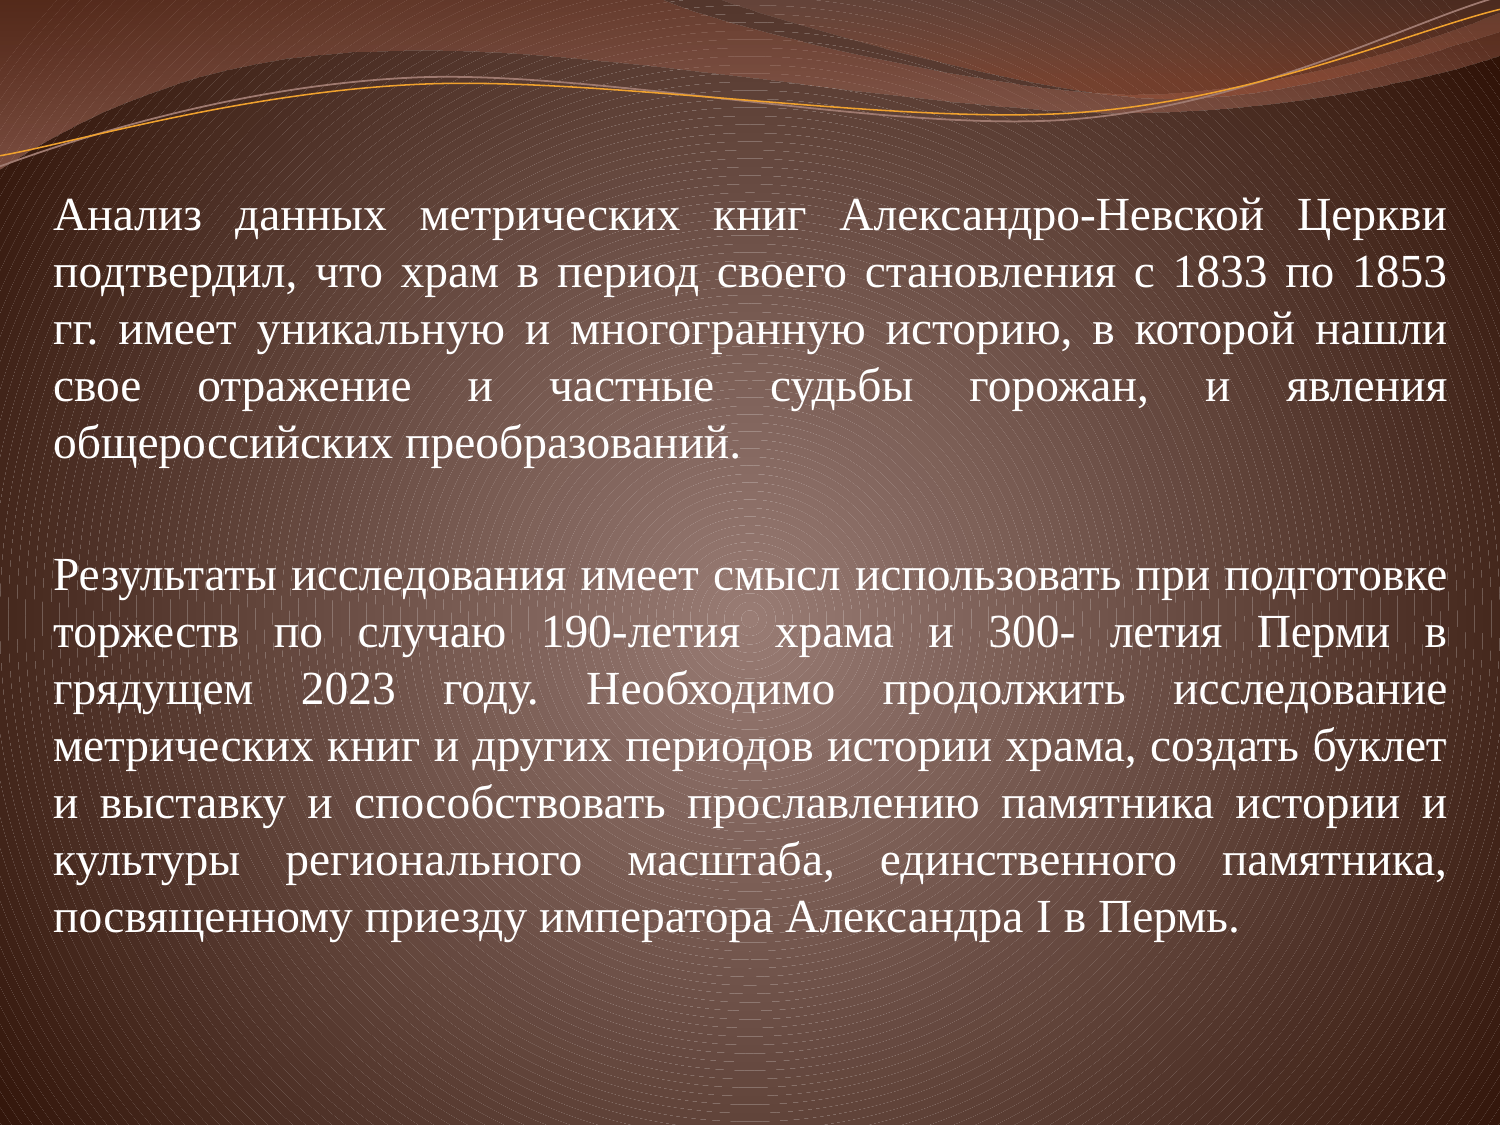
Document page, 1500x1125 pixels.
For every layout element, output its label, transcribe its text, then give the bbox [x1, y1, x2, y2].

subtitle Анализ данных метрических книг Александро-Невской Церкви подтвердил, что храм в период своего становления с 1833 по 1853 гг. имеет уникальную и многогранную историю, в которой нашли свое отражение и частные судьбы горожан, и явления общероссийских преобразований. Результаты исследования имеет смысл использовать при подготовке торжеств по случаю 190-летия храма и 300- летия Перми в грядущем 2023 году. Необходимо продолжить исследование метрических книг и других периодов истории храма, создать буклет и выставку и способствовать прославлению памятника истории и культуры регионального масштаба, единственного памятника, посвященному приезду императора Александра I в Пермь. [53, 42, 1459, 1094]
